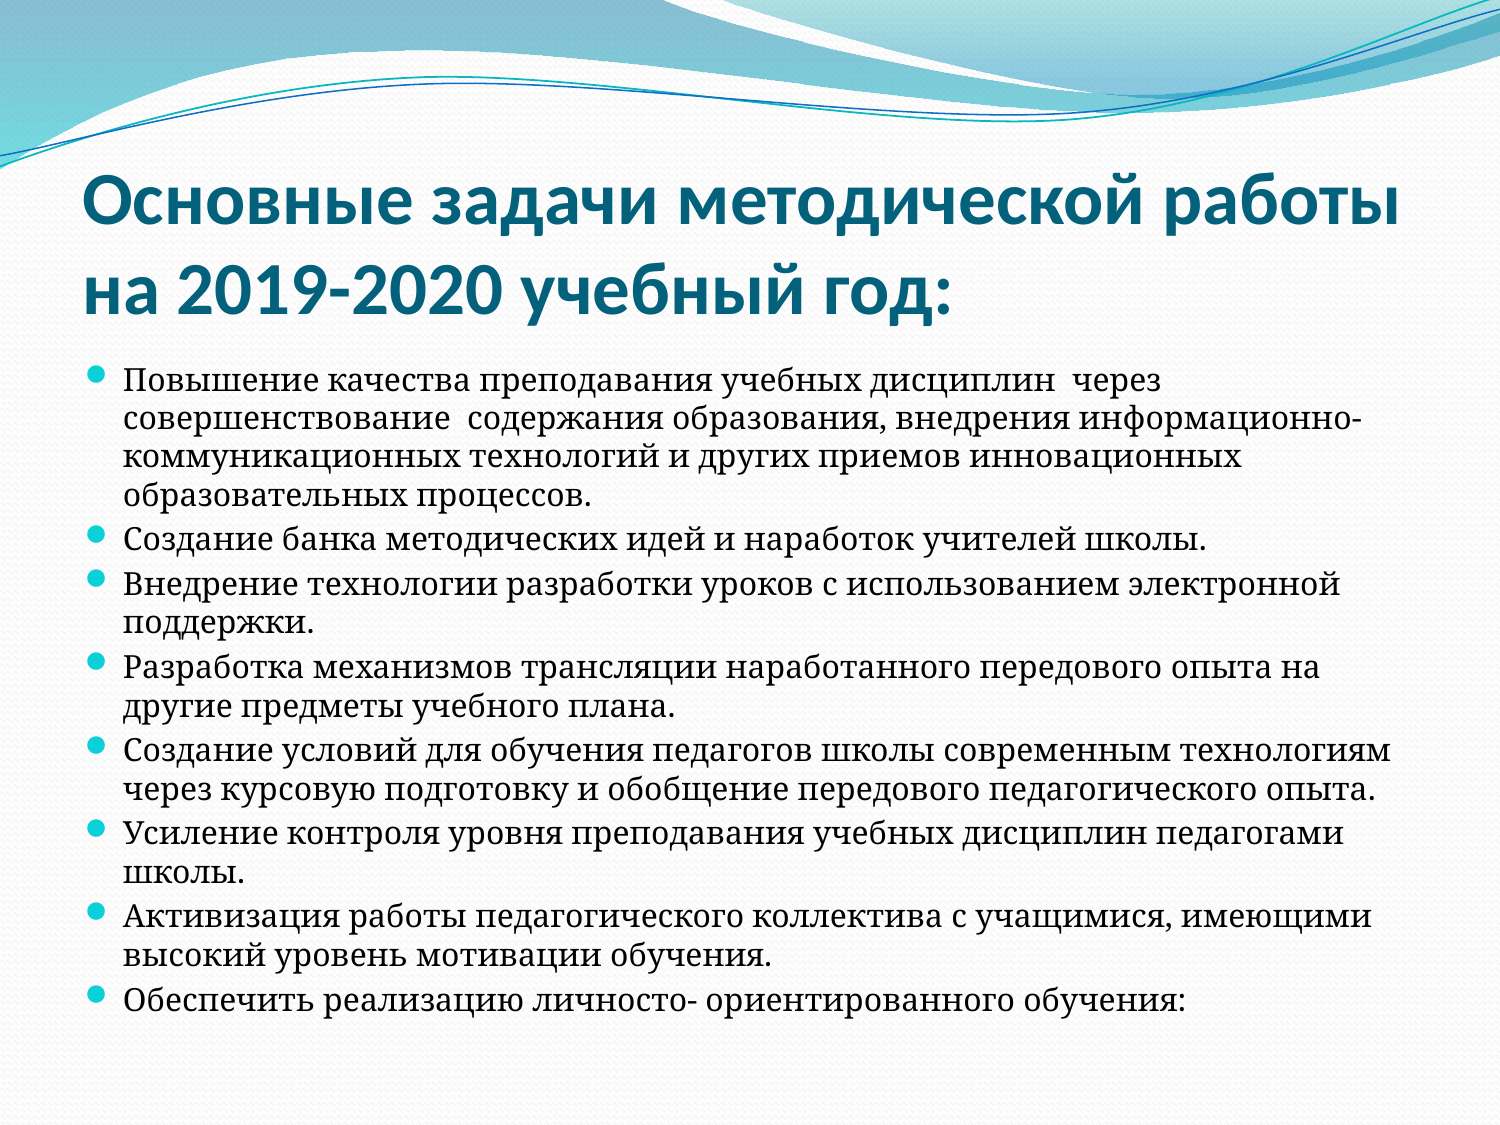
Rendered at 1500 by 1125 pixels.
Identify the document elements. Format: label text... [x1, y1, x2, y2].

title Основные задачи методической работы на 2019-2020 учебный год: [82, 117, 1432, 330]
list Повышение качества преподавания учебных дисциплин через совершенствование содержания образования, внедрения информационно-коммуникационных технологий и других приемов инновационных образовательных процессов. Создание банка методических идей и наработок учителей школы. Внедрение технологии разработки уроков с использованием электронной поддержки. Разработка механизмов трансляции наработанного передового опыта на другие предметы учебного плана. Создание условий для обучения педагогов школы современным технологиям через курсовую подготовку и обобщение передового педагогического опыта. Усиление контроля уровня преподавания учебных дисциплин педагогами школы. Активизация работы педагогического коллектива с учащимися, имеющими высокий уровень мотивации обучения. Обеспечить реализацию личносто- ориентированного обучения: [70, 351, 1421, 1064]
